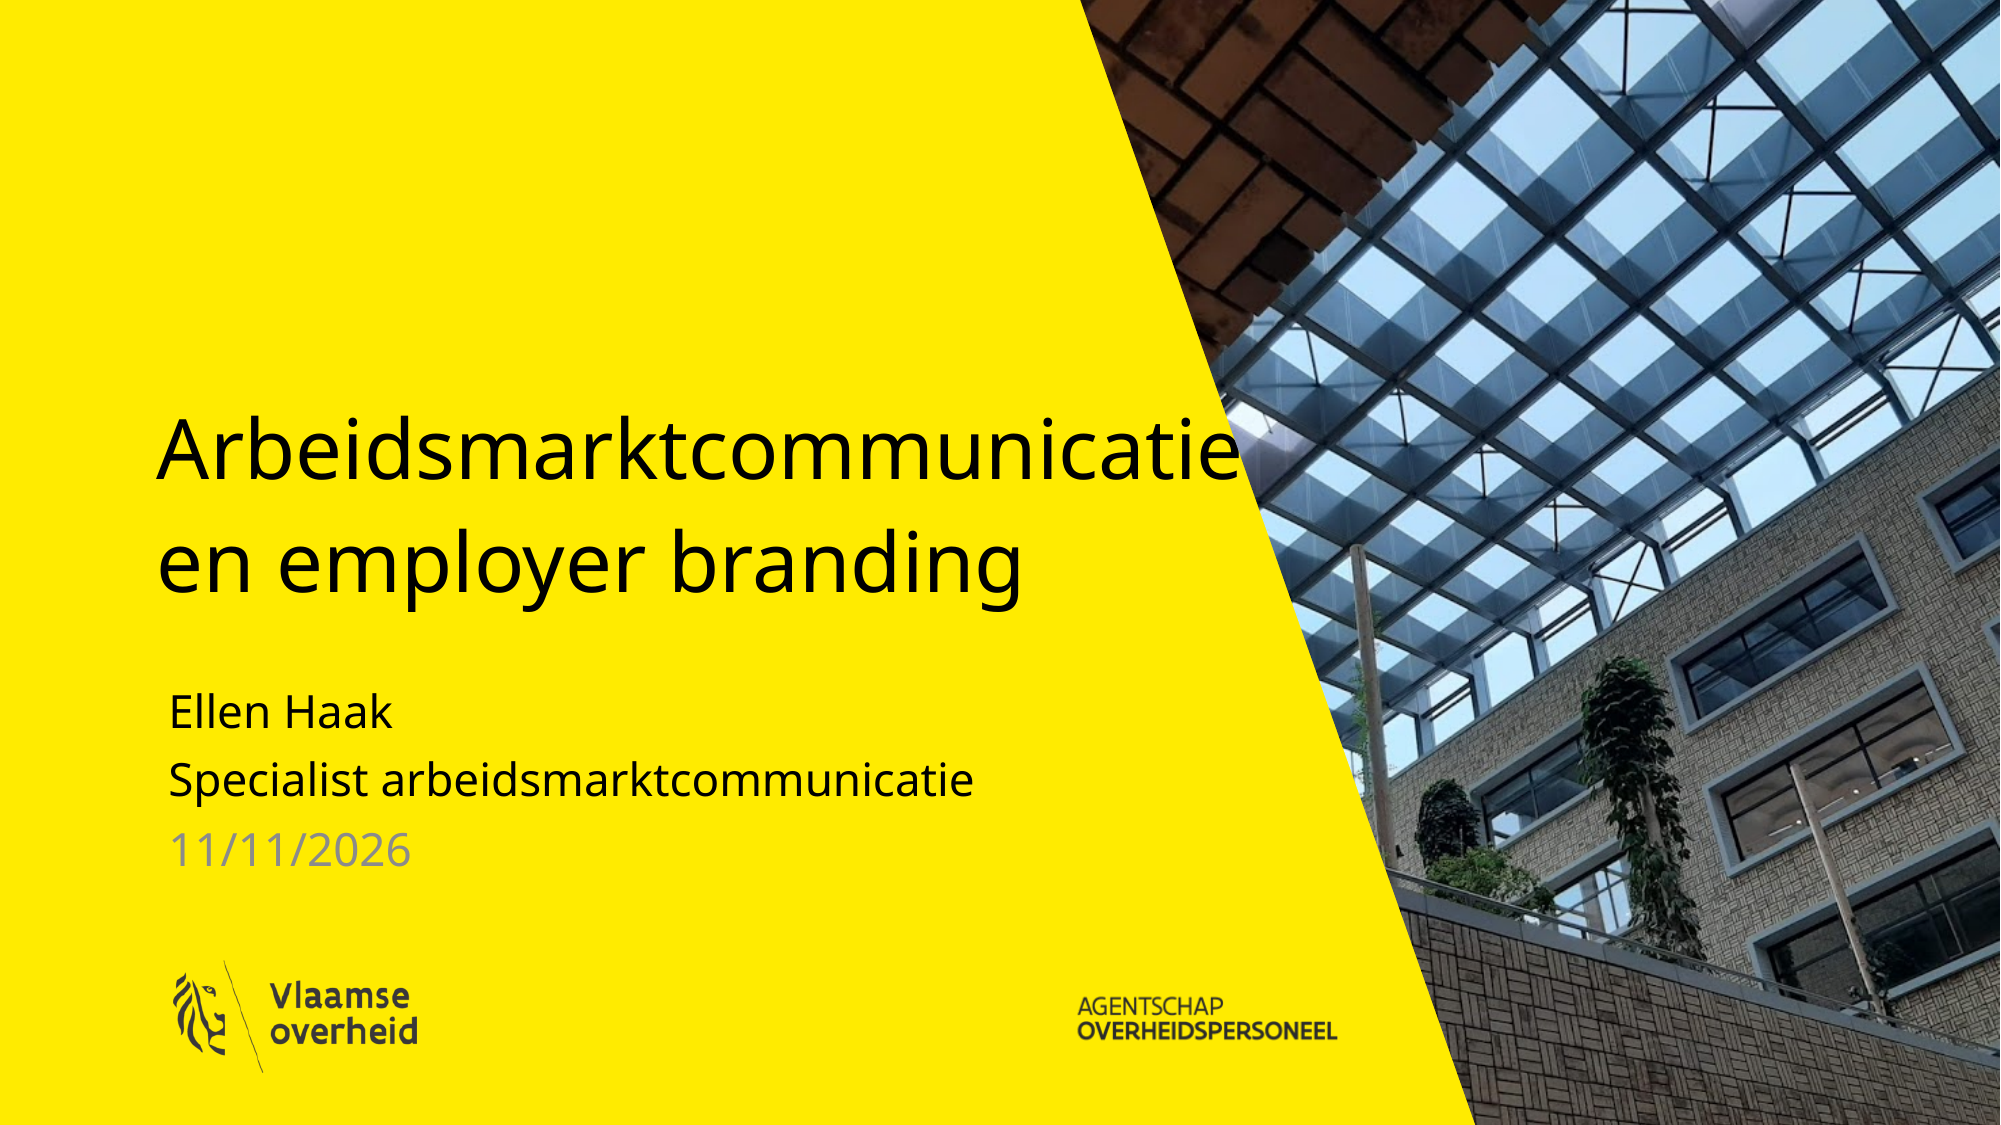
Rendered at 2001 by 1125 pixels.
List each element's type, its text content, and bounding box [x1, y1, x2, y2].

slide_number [168, 825, 467, 879]
picture [160, 952, 427, 1079]
title Arbeidsmarktcommunicatie en employer branding [156, 174, 1079, 609]
list Ellen Haak [168, 688, 1079, 741]
picture [1071, 0, 2000, 1125]
list Specialist arbeidsmarktcommunicatie [168, 757, 1079, 810]
